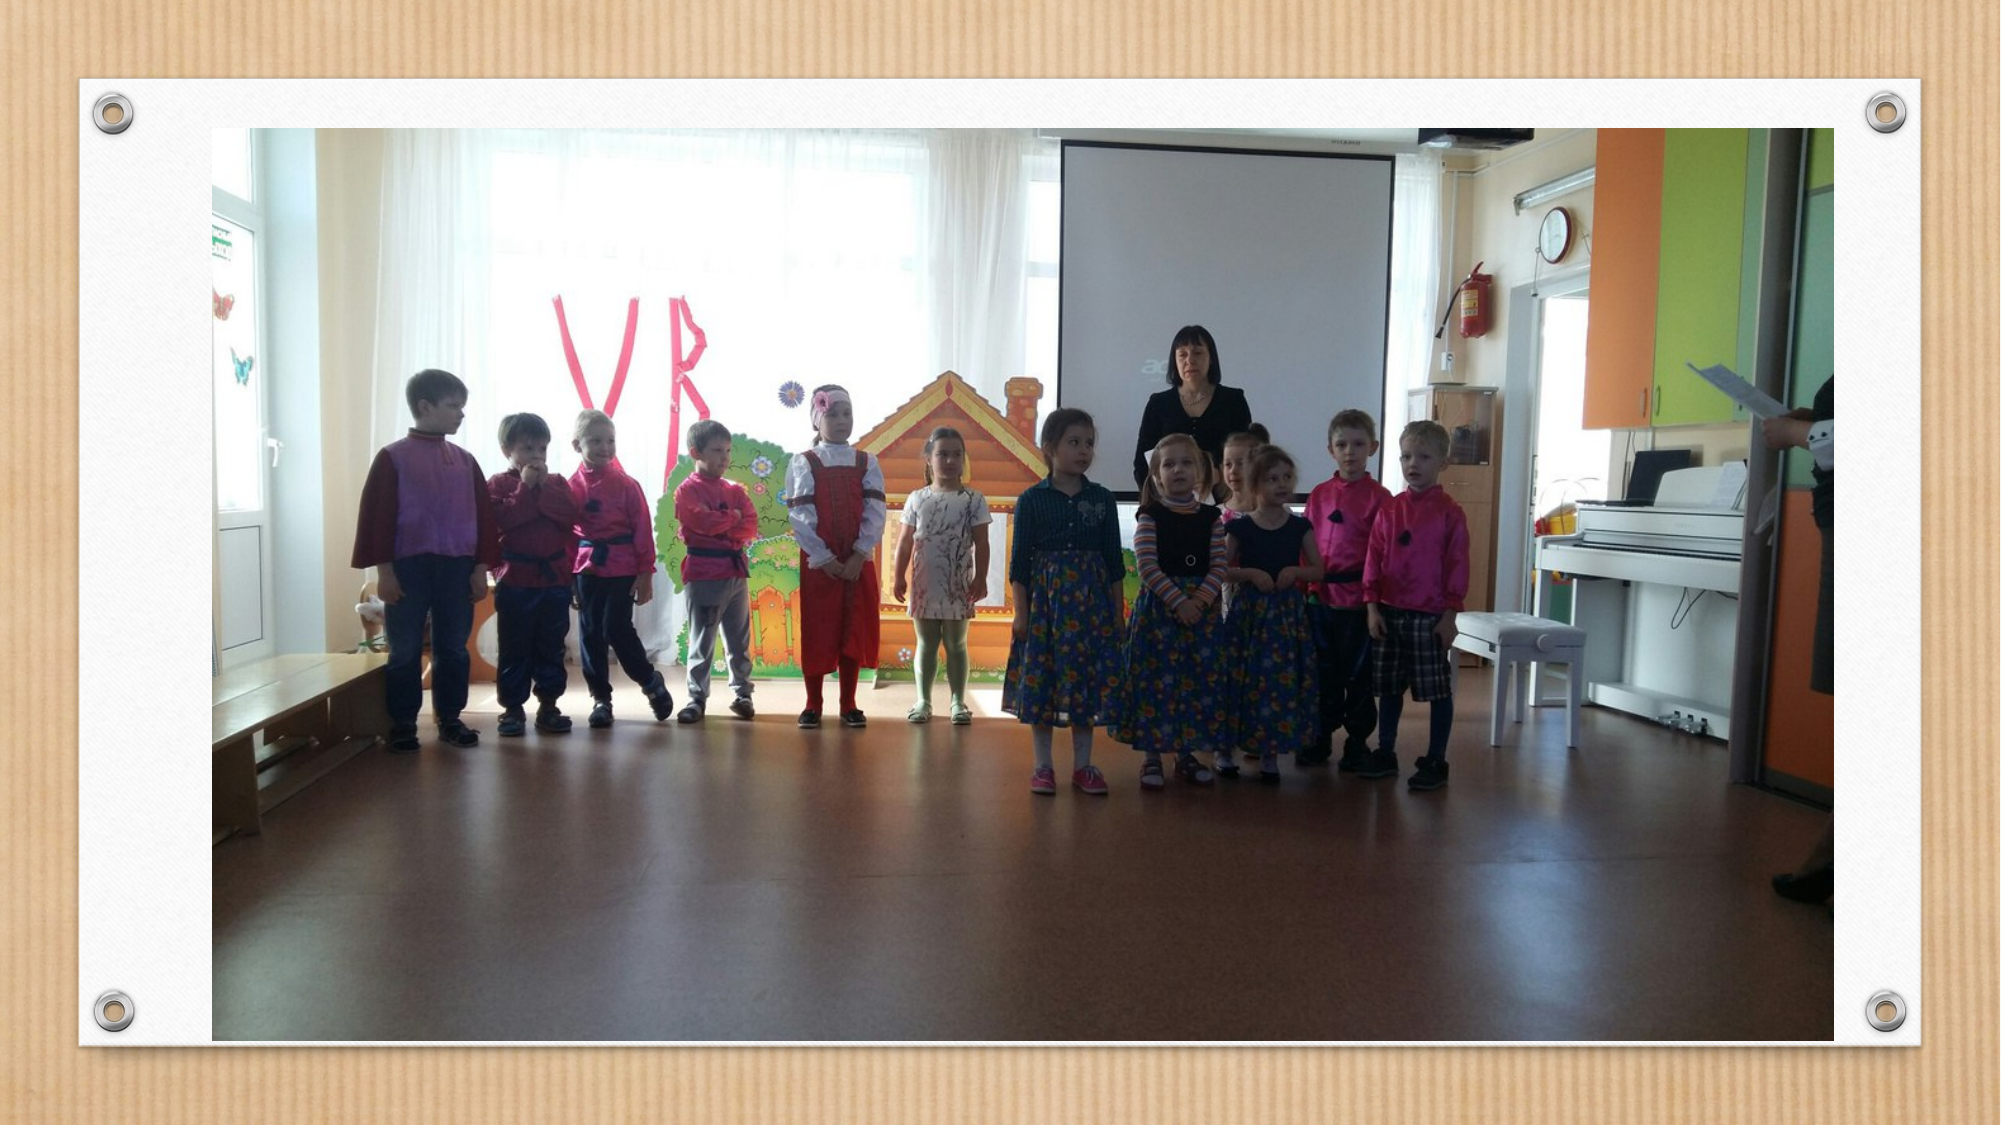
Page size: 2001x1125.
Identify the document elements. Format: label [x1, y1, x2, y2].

picture [0, 0, 2001, 1125]
list [212, 128, 1834, 1041]
